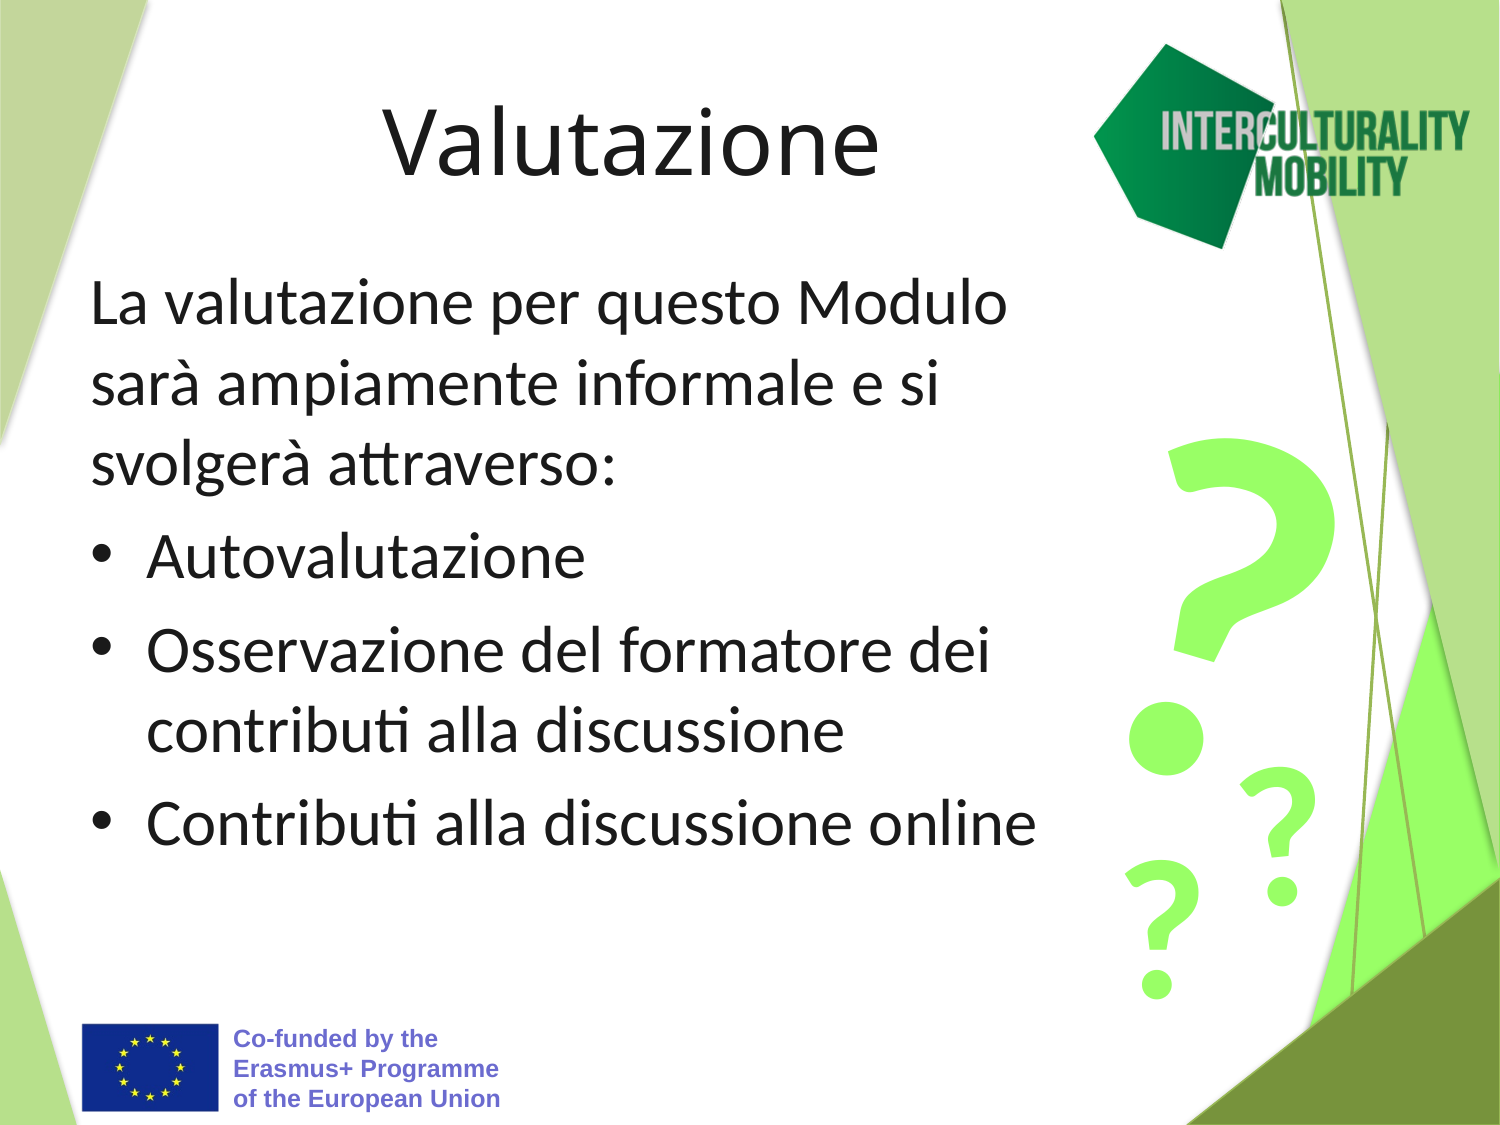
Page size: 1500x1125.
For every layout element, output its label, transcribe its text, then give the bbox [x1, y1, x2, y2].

picture [53, 999, 243, 1125]
list La valutazione per questo Modulo sarà ampiamente informale e si svolgerà attraverso: Autovalutazione Osservazione del formatore dei contributi alla discussione Contributi alla discussione online [75, 250, 1093, 1005]
picture [238, 1096, 243, 1105]
picture [238, 1032, 243, 1044]
title Valutazione [123, 45, 1142, 233]
picture [1092, 42, 1470, 251]
